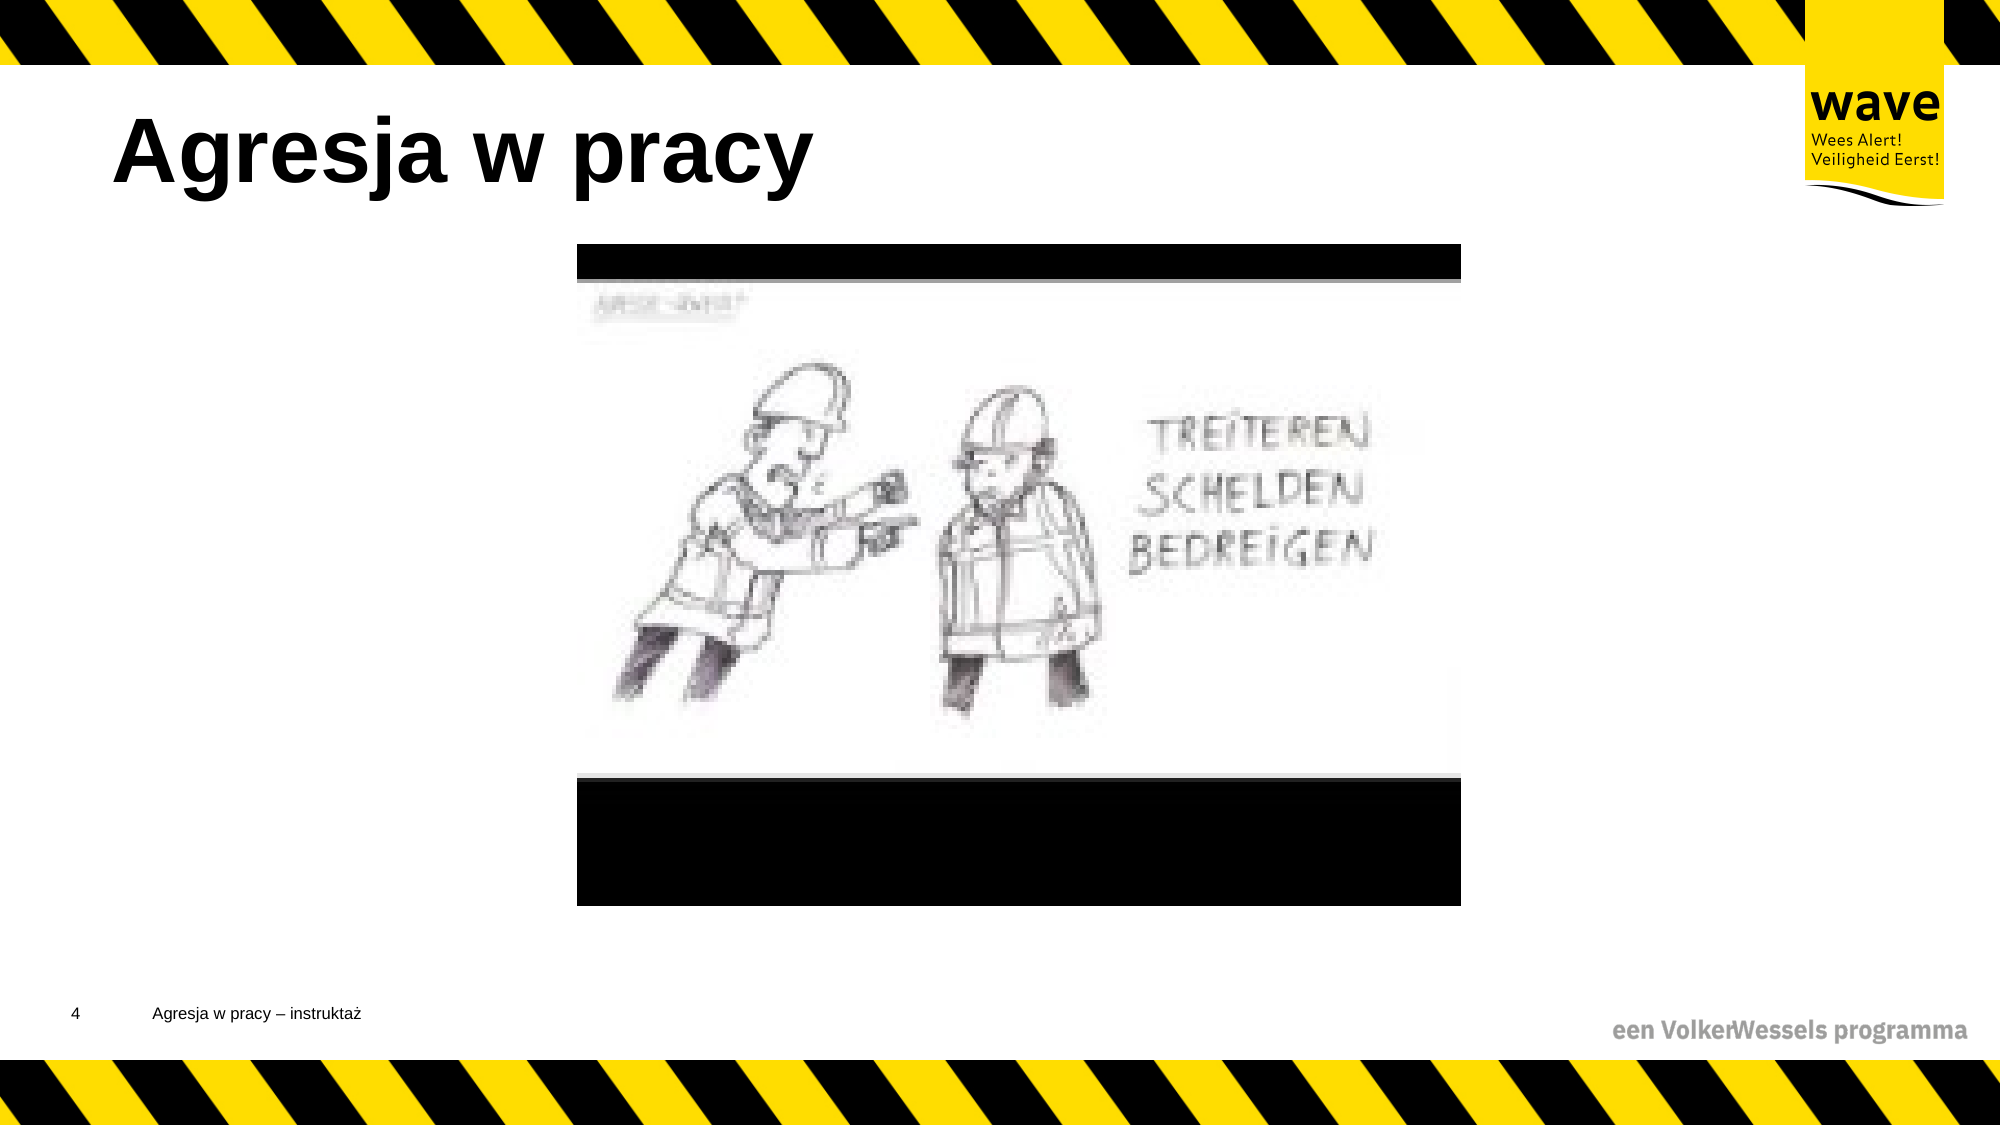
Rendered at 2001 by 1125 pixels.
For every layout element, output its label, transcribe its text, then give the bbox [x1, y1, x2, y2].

picture [0, 1060, 2000, 1125]
picture [0, 0, 2000, 206]
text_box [576, 243, 1461, 907]
title Agresja w pracy [96, 74, 1822, 231]
picture [1606, 1017, 1974, 1046]
footer Agresja w pracy – instruktaż [138, 995, 825, 1032]
slide_number 5 [56, 995, 138, 1032]
